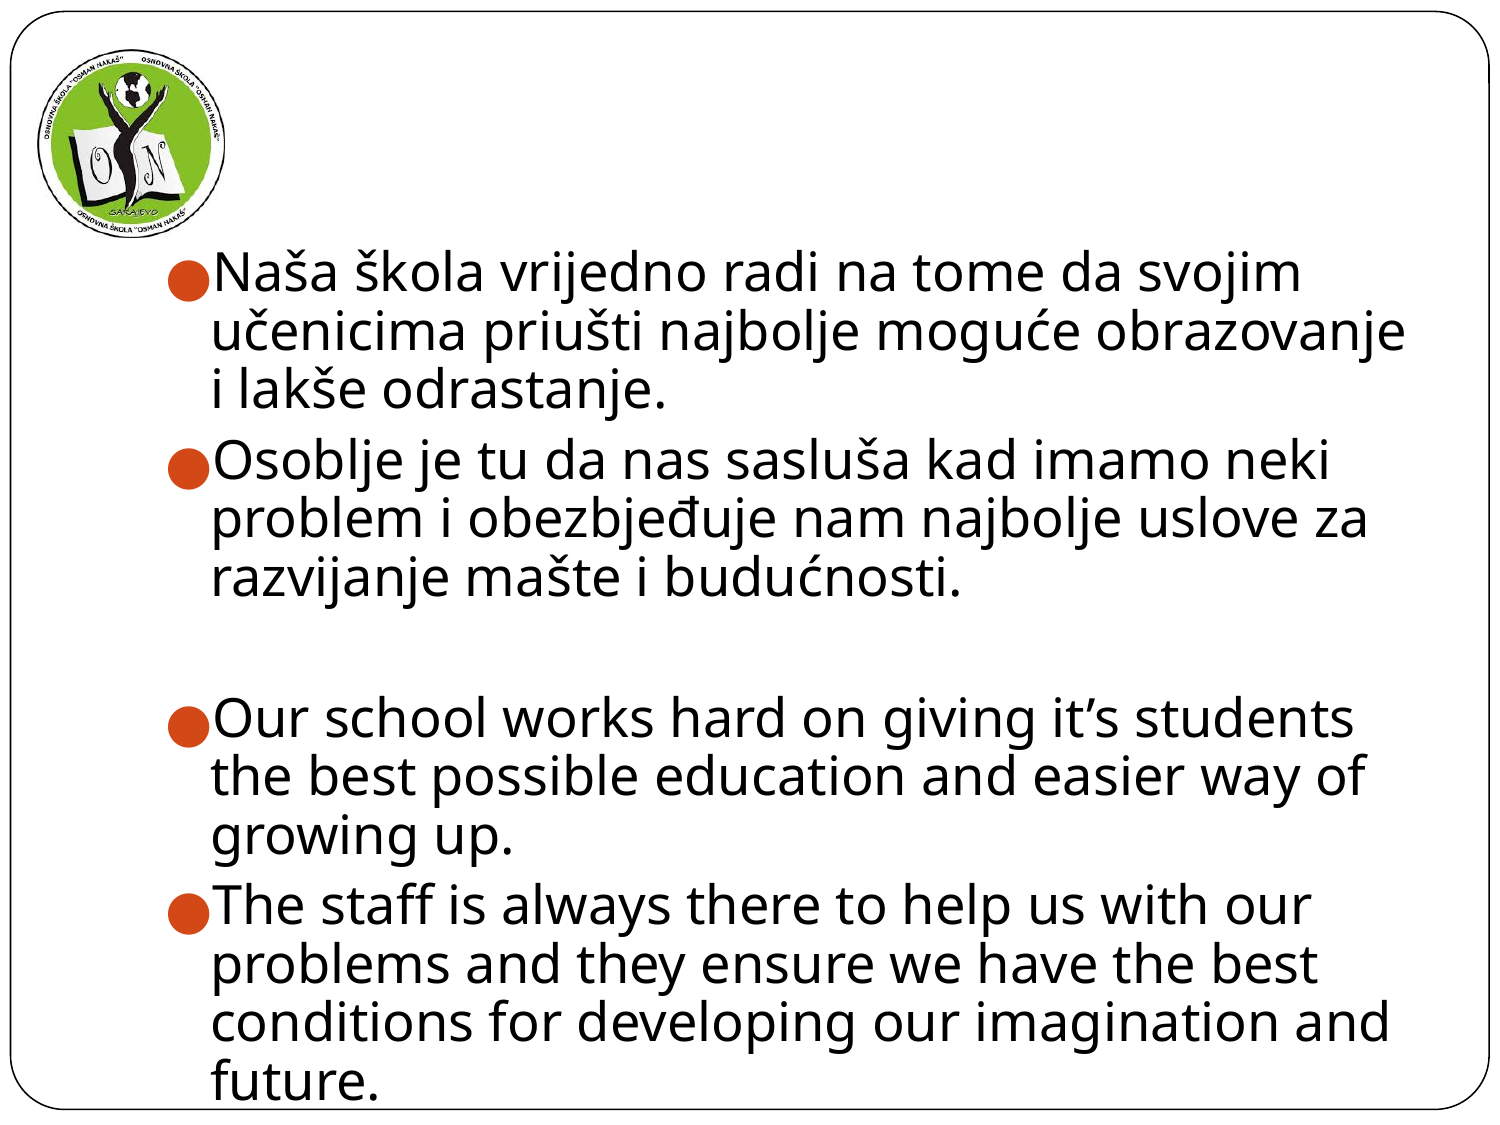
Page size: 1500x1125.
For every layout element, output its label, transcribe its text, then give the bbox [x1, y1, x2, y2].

list Naša škola vrijedno radi na tome da svojim učenicima priušti najbolje moguće obrazovanje i lakše odrastanje. Osoblje je tu da nas sasluša kad imamo neki problem i obezbjeđuje nam najbolje uslove za razvijanje mašte i budućnosti. Our school works hard on giving it’s students the best possible education and easier way of growing up. The staff is always there to help us with our problems and they ensure we have the best conditions for developing our imagination and future. [150, 237, 1425, 988]
picture [37, 49, 226, 238]
